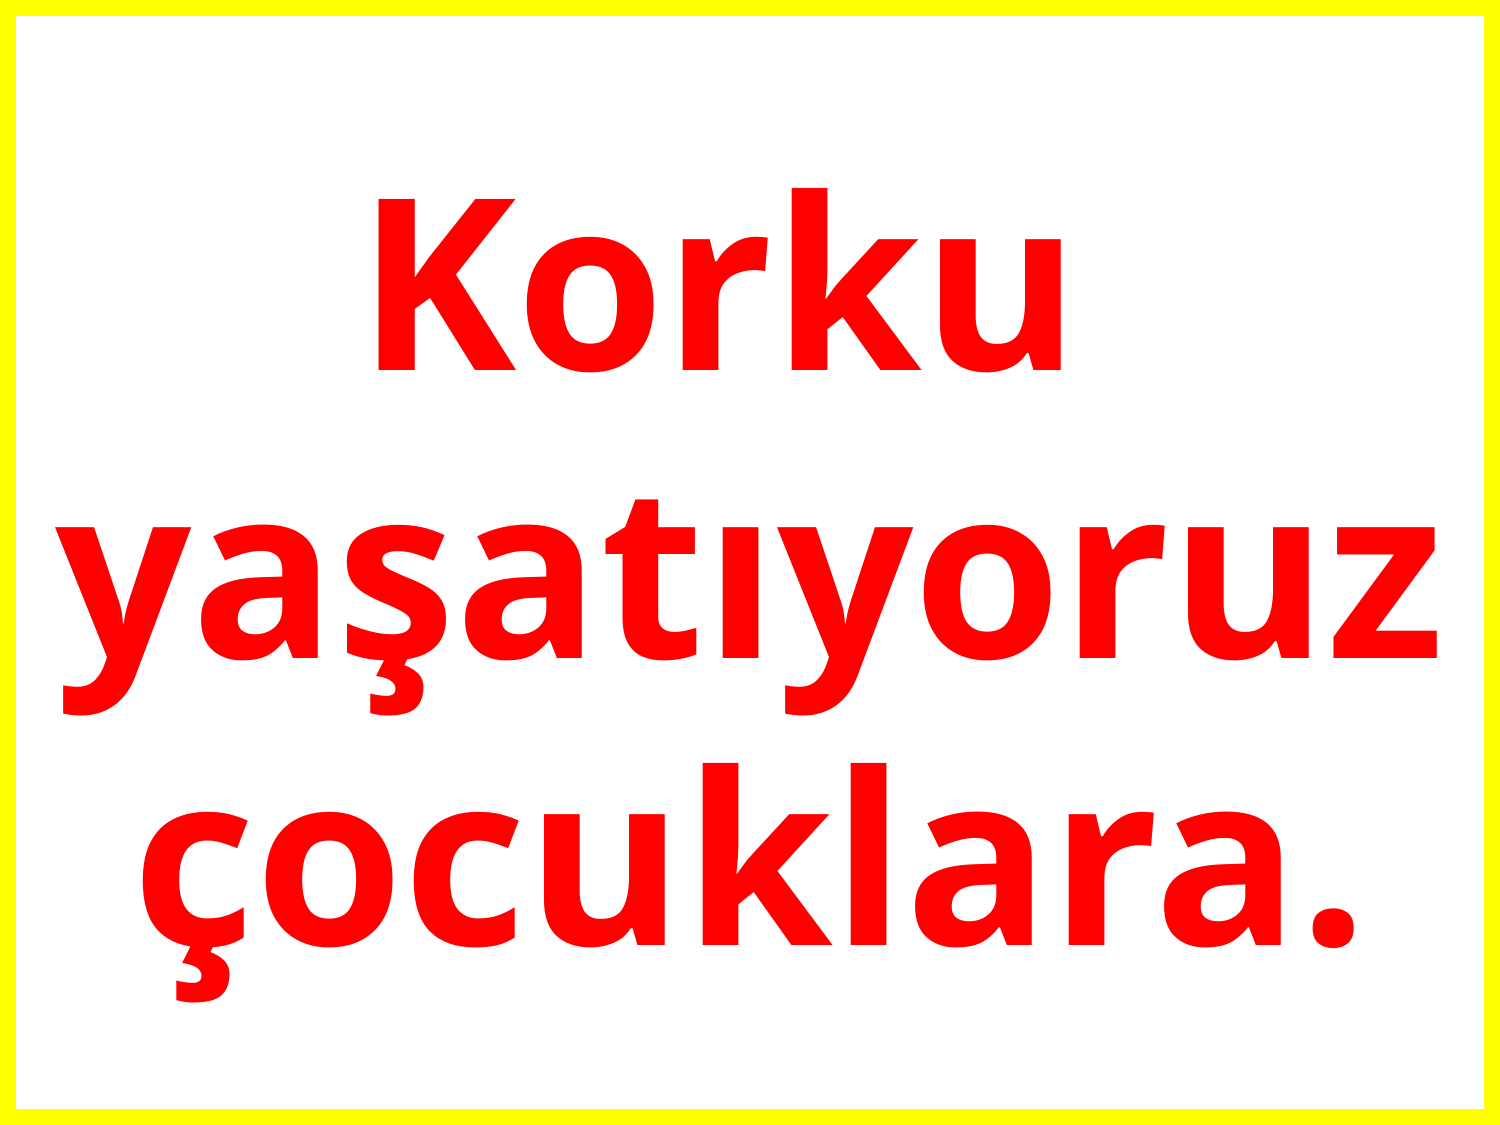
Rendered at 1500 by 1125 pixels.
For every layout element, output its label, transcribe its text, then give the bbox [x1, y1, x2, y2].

title Korku yaşatıyoruz çocuklara. [0, 0, 1500, 1125]
